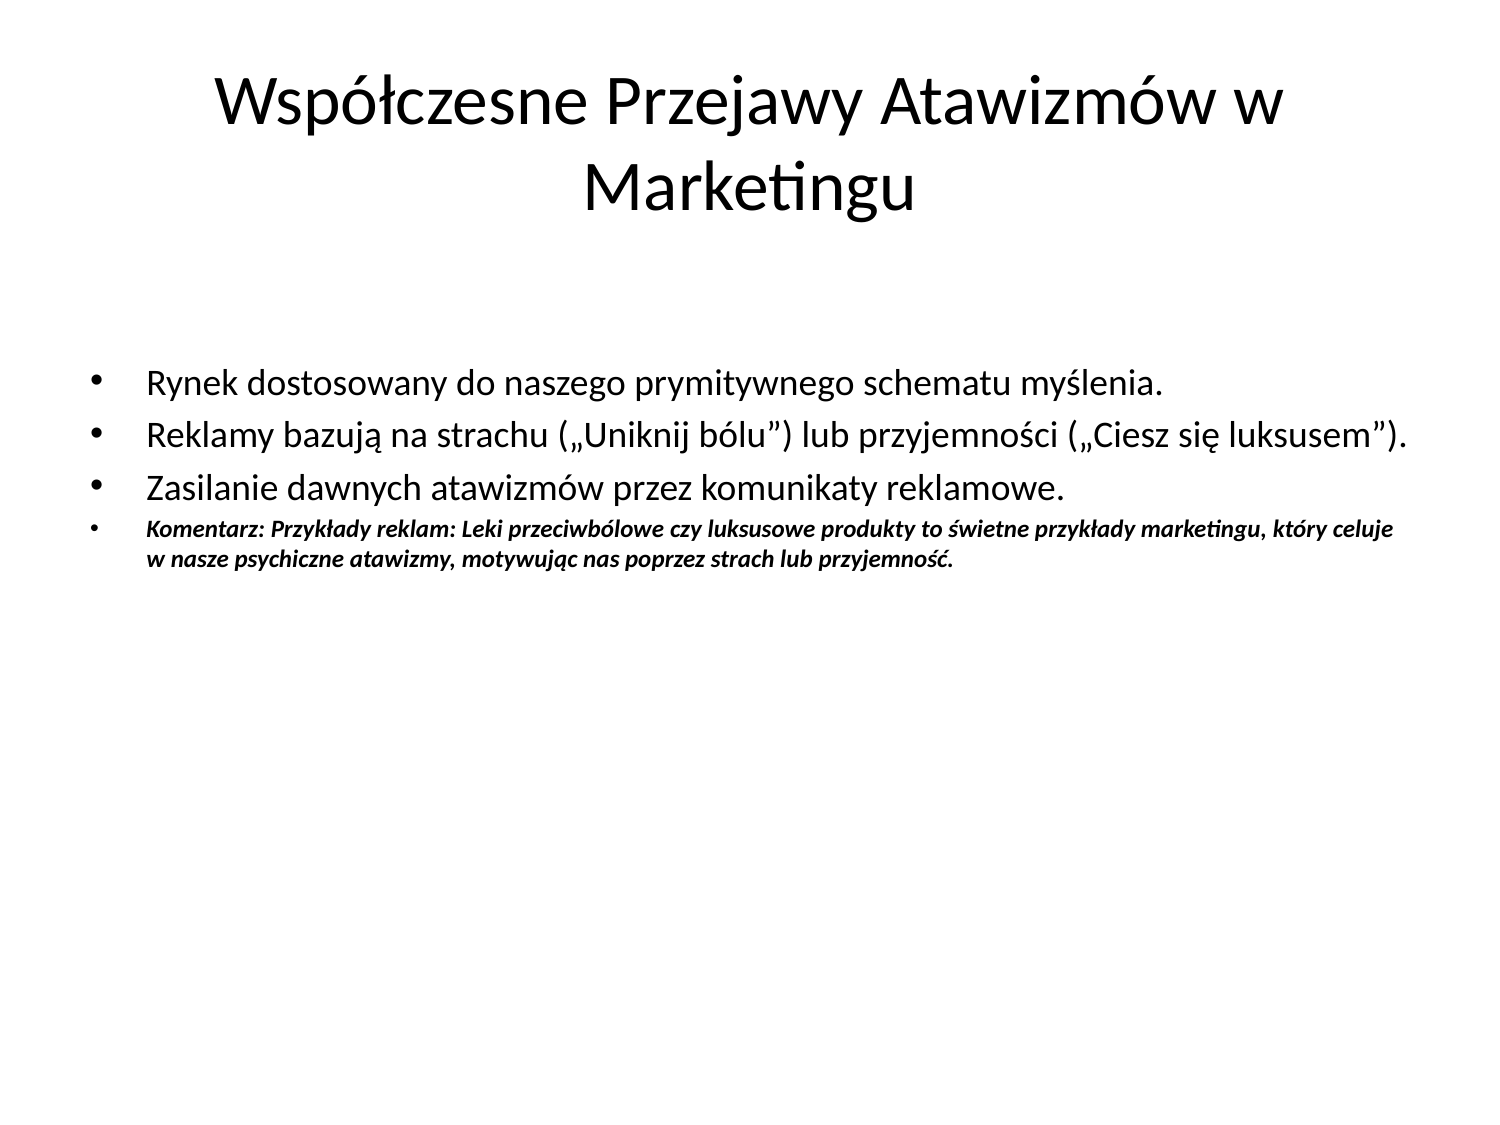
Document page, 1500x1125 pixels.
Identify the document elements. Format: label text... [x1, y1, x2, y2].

list Rynek dostosowany do naszego prymitywnego schematu myślenia. Reklamy bazują na strachu („Uniknij bólu”) lub przyjemności („Ciesz się luksusem”). Zasilanie dawnych atawizmów przez komunikaty reklamowe. Komentarz: Przykłady reklam: Leki przeciwbólowe czy luksusowe produkty to świetne przykłady marketingu, który celuje w nasze psychiczne atawizmy, motywując nas poprzez strach lub przyjemność. [75, 262, 1425, 1005]
title Współczesne Przejawy Atawizmów w Marketingu [75, 45, 1425, 233]
